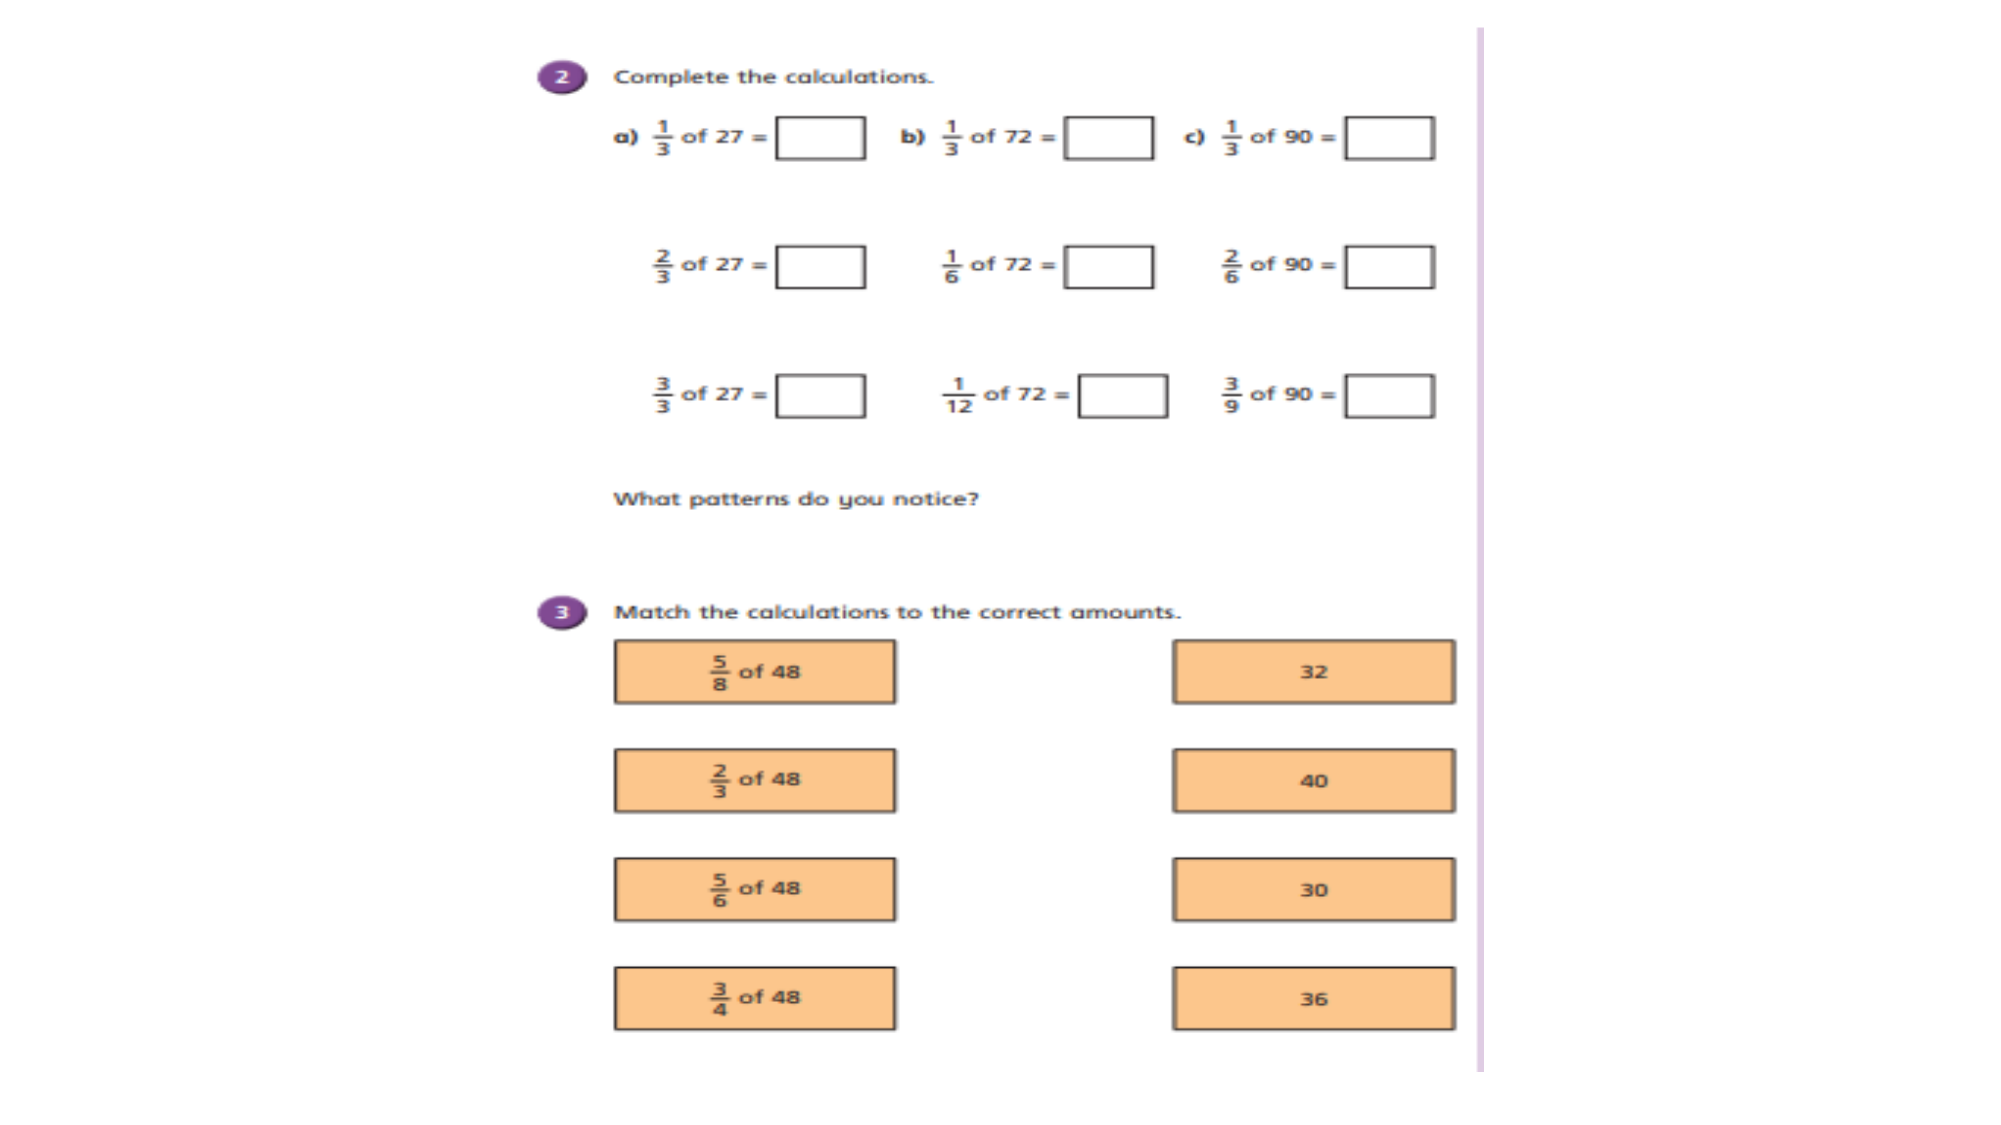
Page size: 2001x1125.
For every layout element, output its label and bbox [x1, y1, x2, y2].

picture [471, 24, 1484, 1072]
